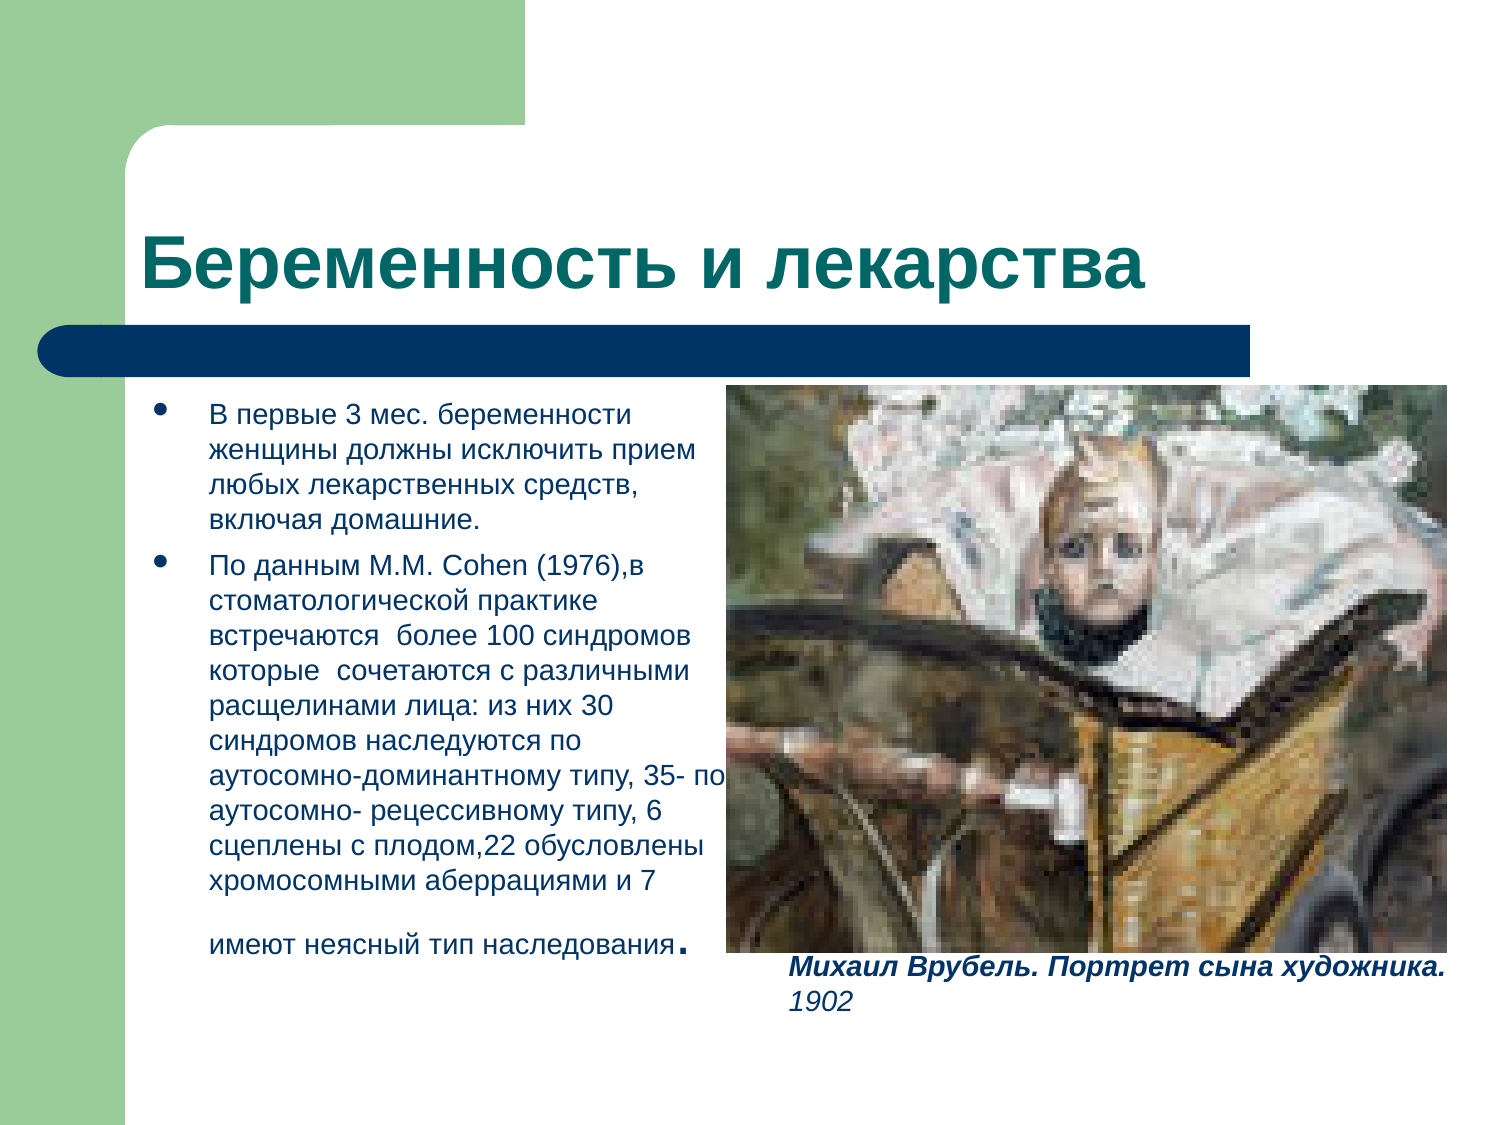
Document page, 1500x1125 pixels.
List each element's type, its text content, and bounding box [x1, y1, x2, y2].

list В первые 3 мес. беременности женщины должны исключить прием любых лекарственных средств, включая домашние. По данным M.M. Cohen (1976),в стоматологической практике встречаются более 100 синдромов которые сочетаются с различными расщелинами лица: из них 30 синдромов наследуются по аутосомно-доминантному типу, 35- по аутосомно- рецессивному типу, 6 сцеплены с плодом,22 обусловлены хромосомными аберрациями и 7 имеют неясный тип наследования. [137, 387, 757, 999]
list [726, 385, 1448, 953]
title Беременность и лекарства [124, 113, 1426, 313]
text_box Михаил Врубель. Портрет сына художника. 1902 [773, 940, 1494, 1025]
